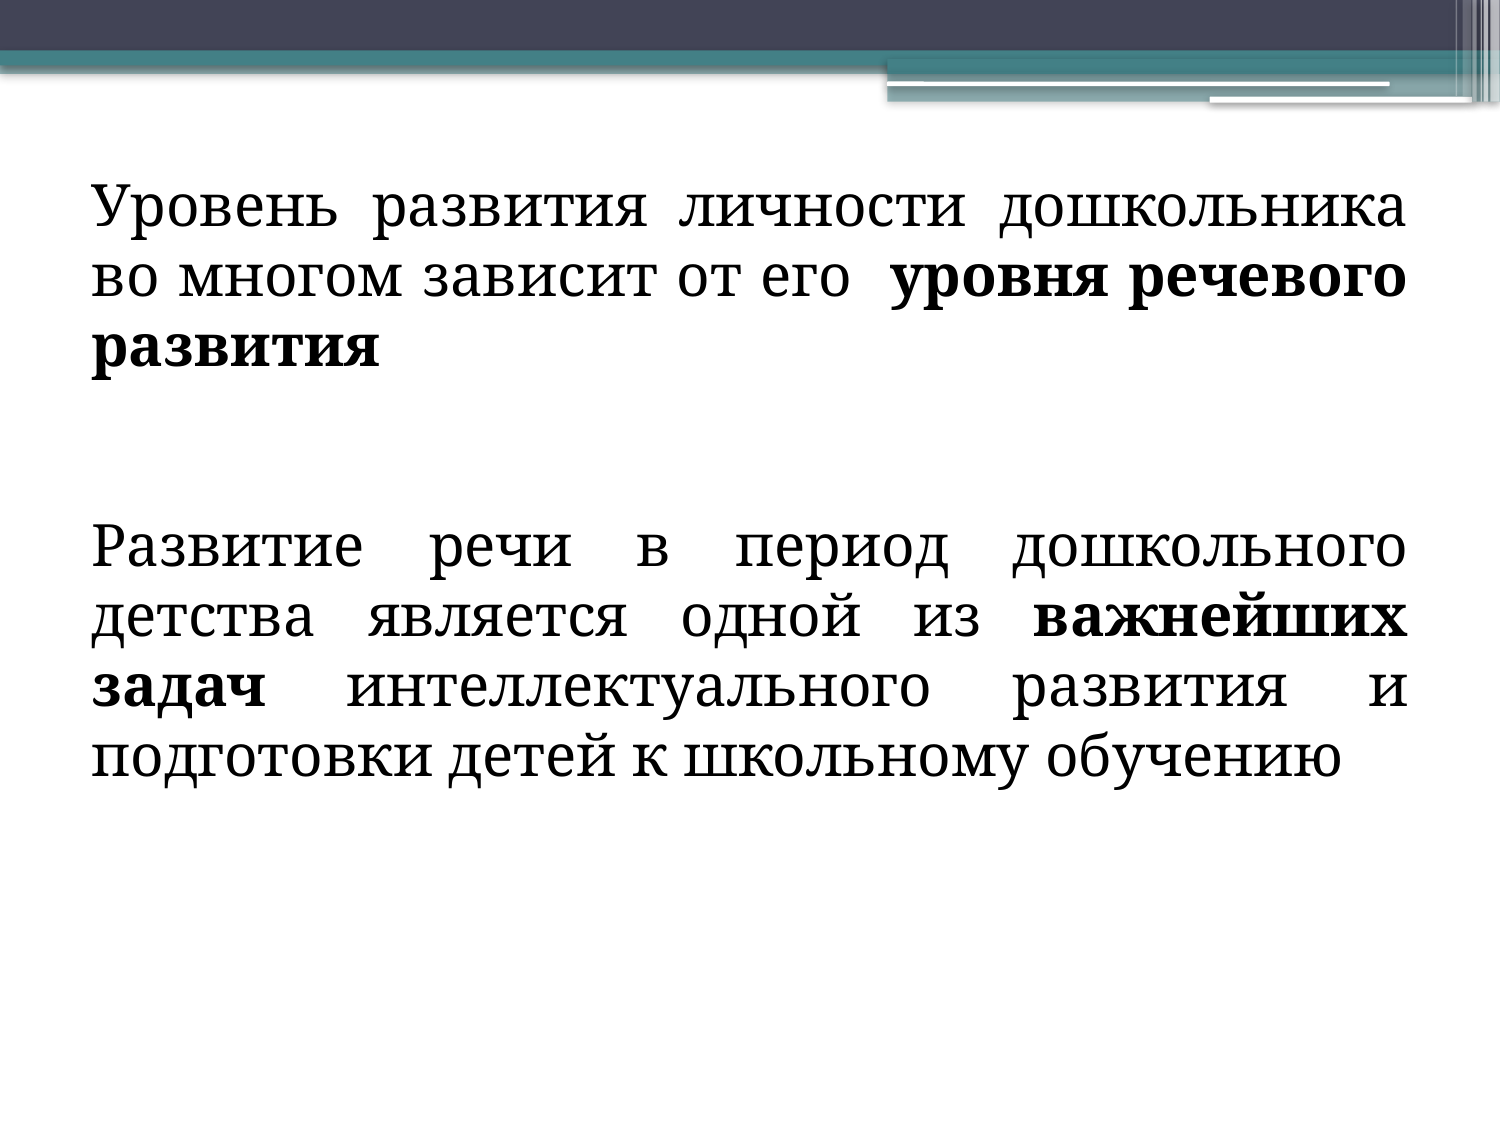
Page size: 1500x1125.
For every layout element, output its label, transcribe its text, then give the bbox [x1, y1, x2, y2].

text_box Уровень развития личности дошкольника во многом зависит от его уровня речевого развития Развитие речи в период дошкольного детства является одной из важнейших задач интеллектуального развития и подготовки детей к школьному обучению [76, 160, 1424, 856]
